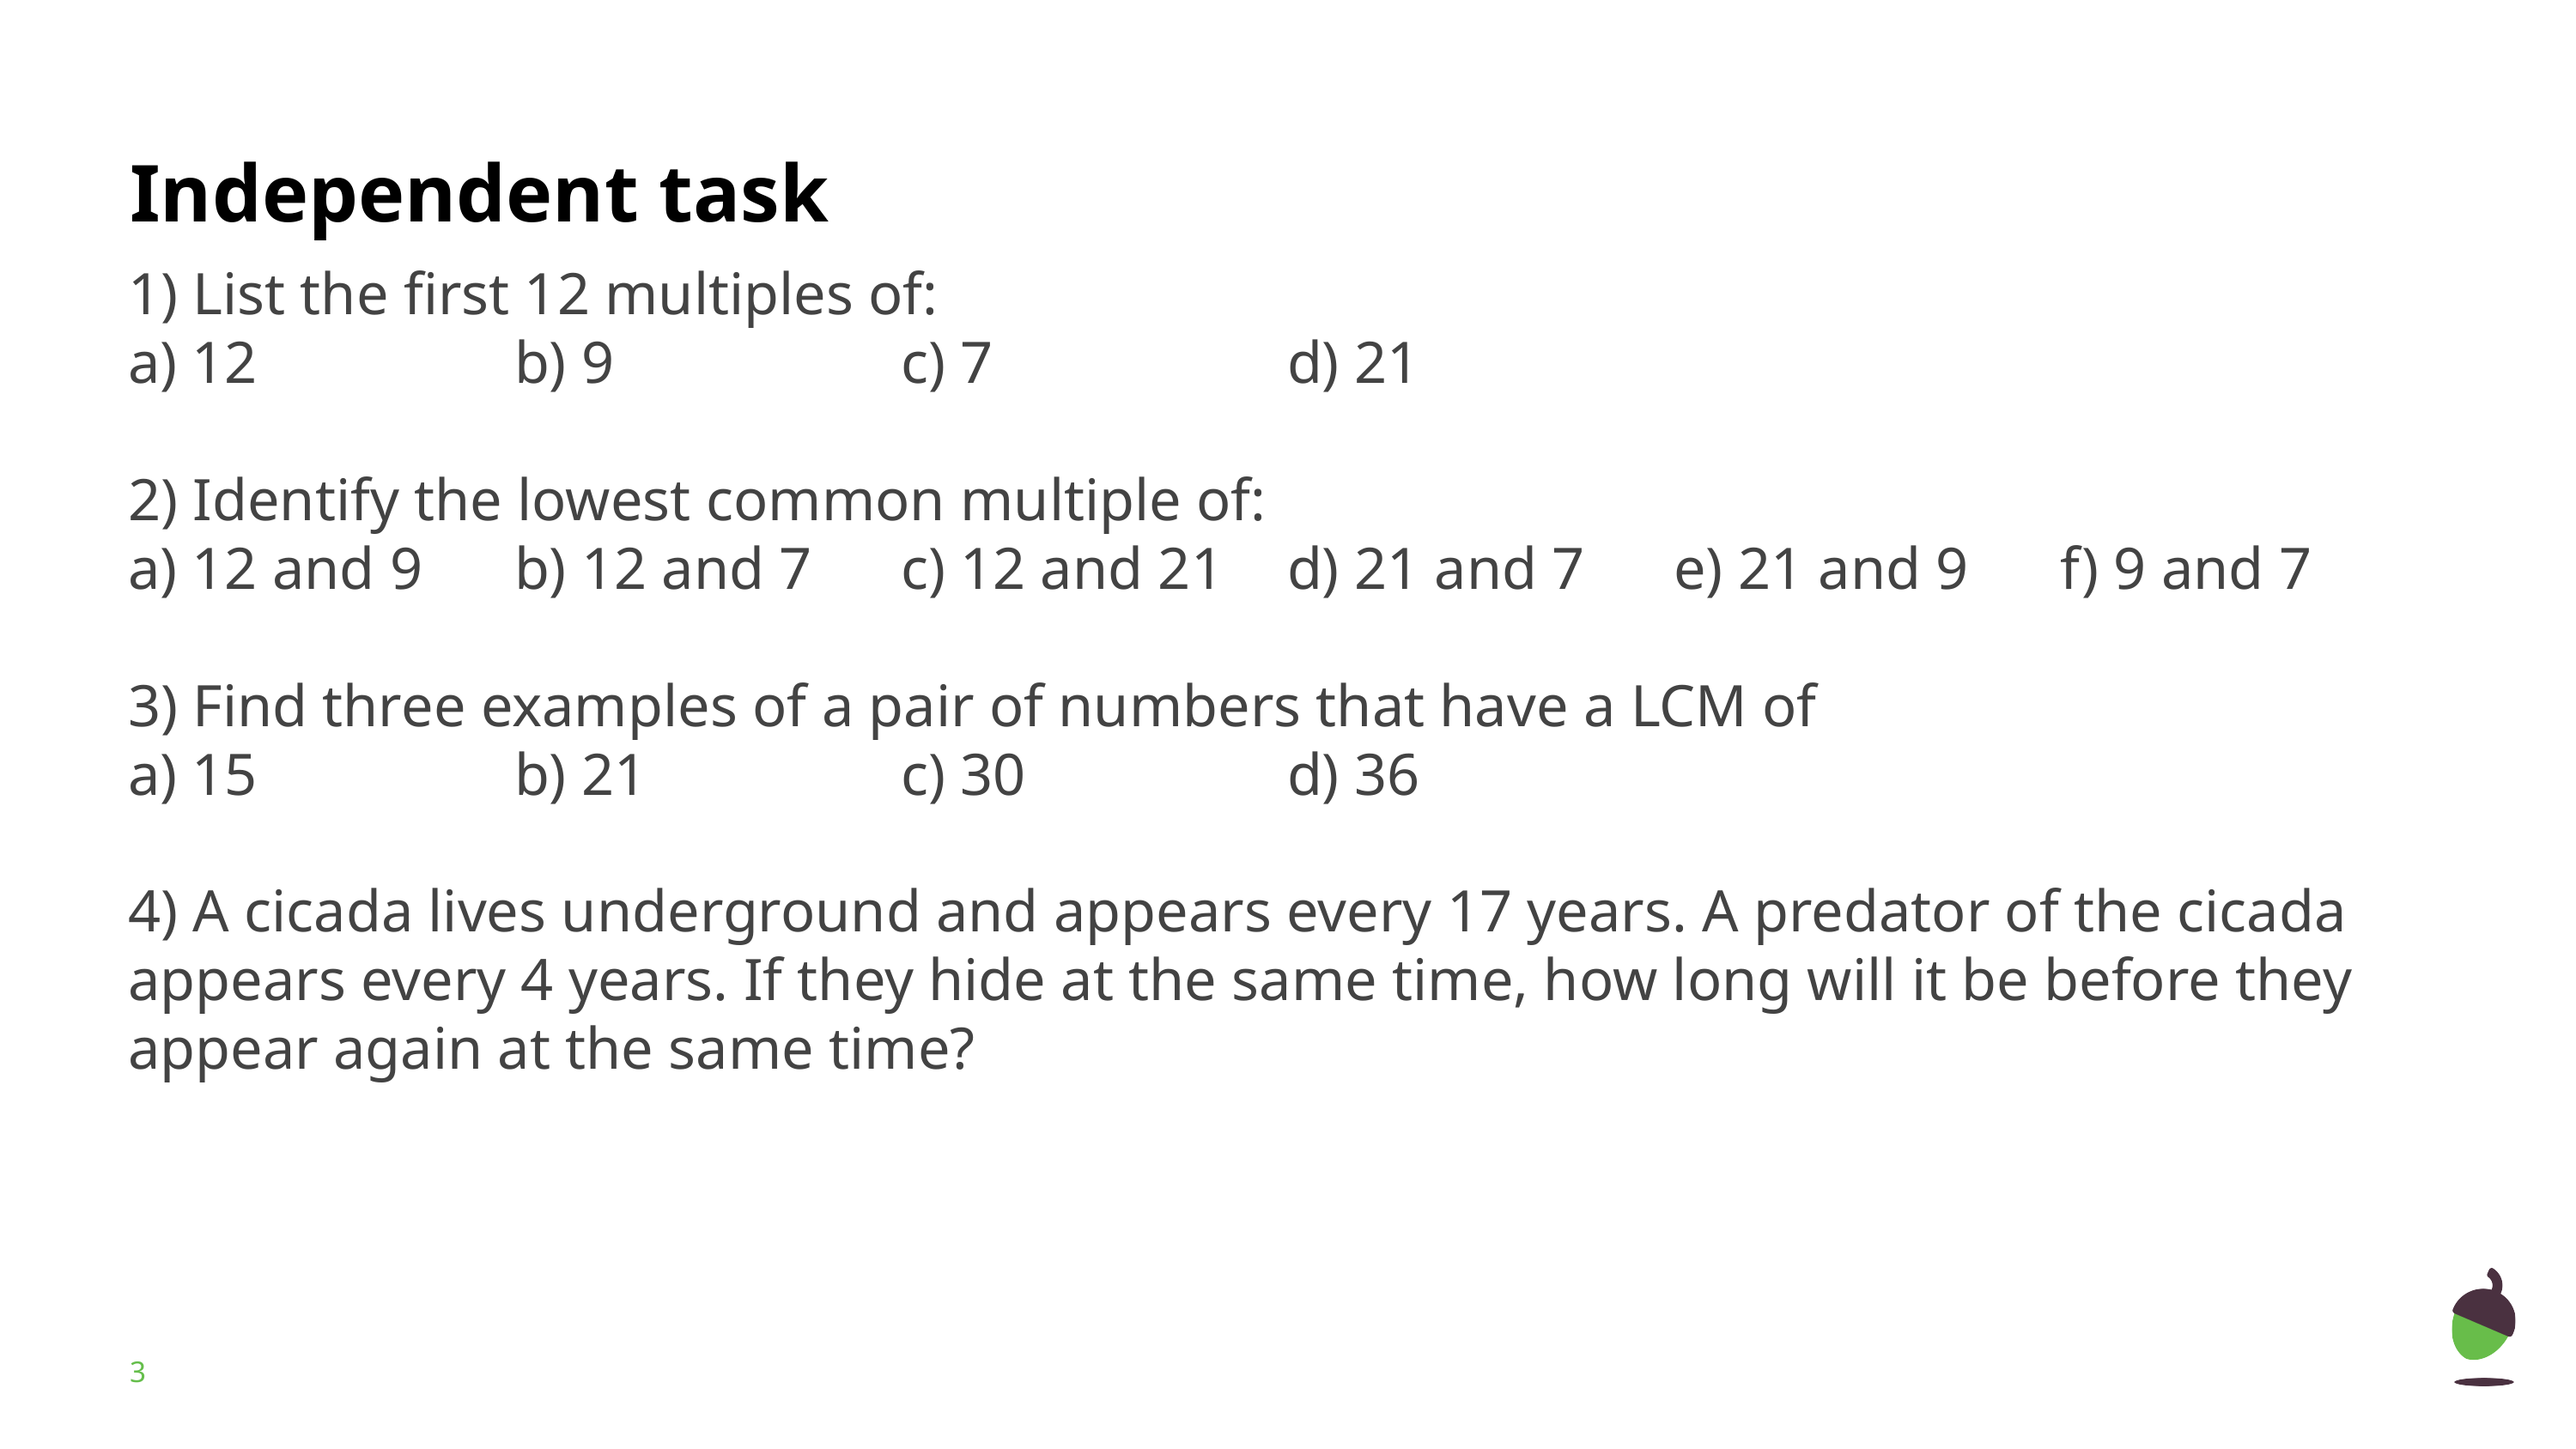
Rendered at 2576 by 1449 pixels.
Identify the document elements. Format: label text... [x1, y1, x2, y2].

picture [2451, 1268, 2516, 1386]
text_box 1) List the first 12 multiples of: a) 12 b) 9 c) 7 d) 21 2) Identify the lowest common multiple of: a) 12 and 9 b) 12 and 7 c) 12 and 21 d) 21 and 7 e) 21 and 9 f) 9 and 7 3) Find three examples of a pair of numbers that have a LCM of a) 15 b) 21 c) 30 d) 36 4) A cicada lives underground and appears every 17 years. A predator of the cicada appears every 4 years. If they hide at the same time, how long will it be before they appear again at the same time? [115, 251, 2502, 1168]
